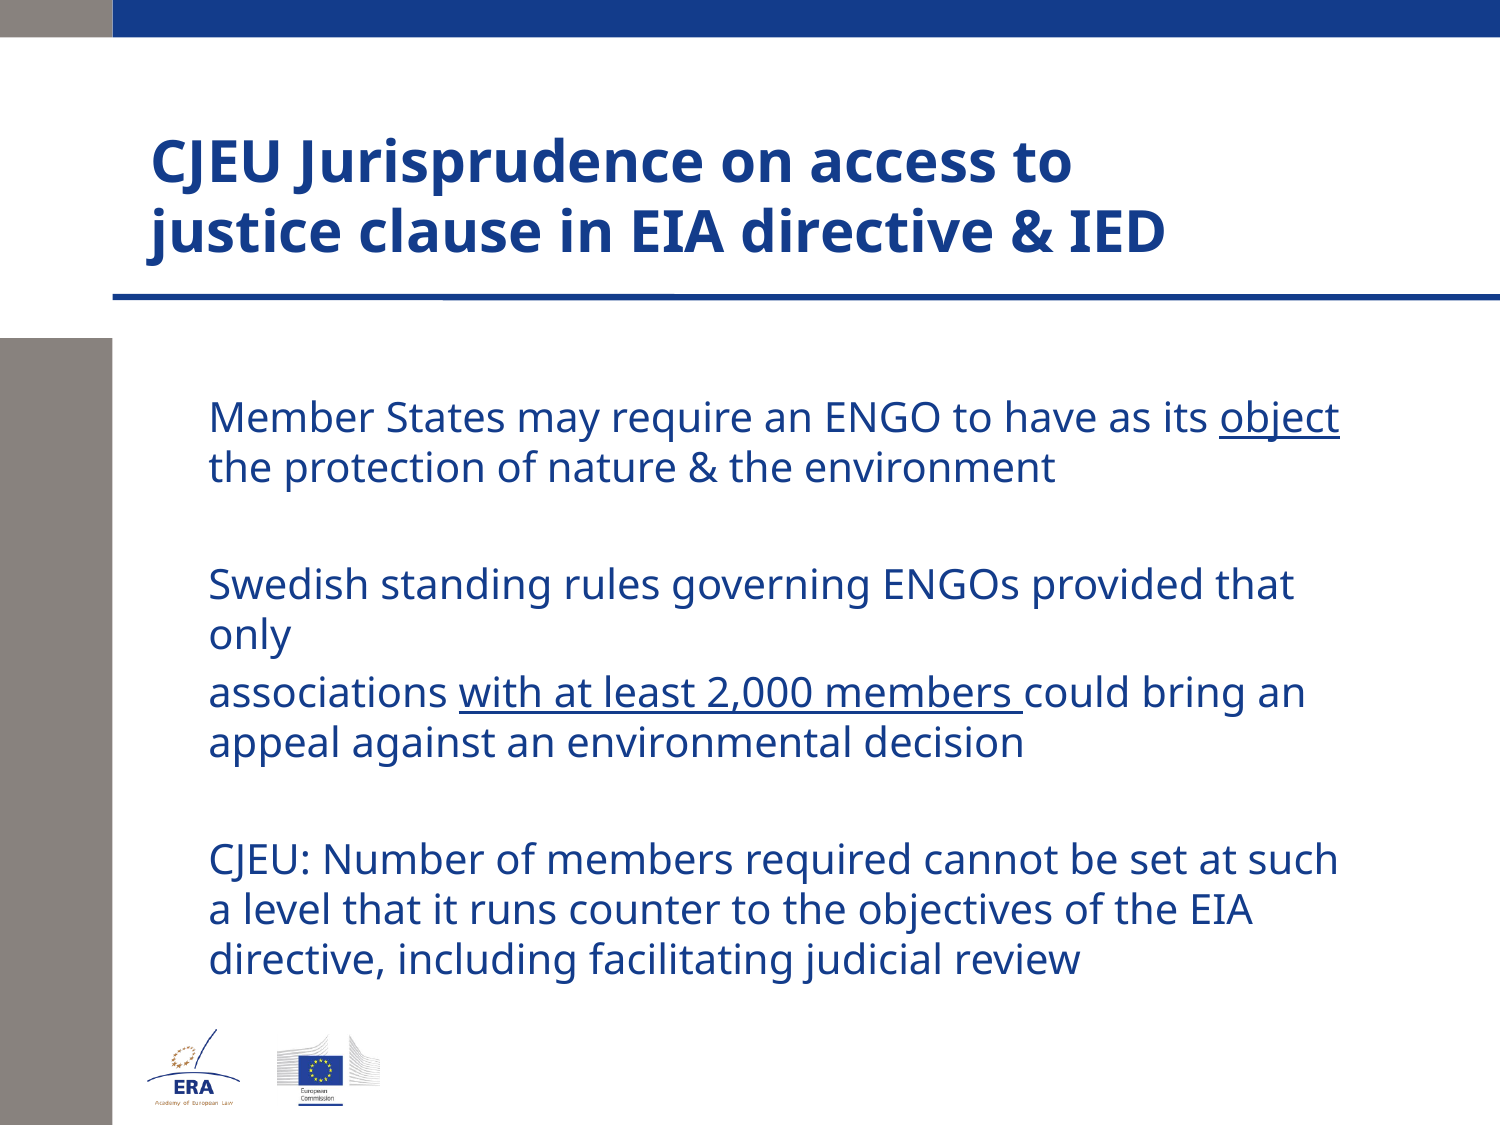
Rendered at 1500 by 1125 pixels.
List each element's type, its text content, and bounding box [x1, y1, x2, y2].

list Member States may require an ENGO to have as its object the protection of nature & the environment Swedish standing rules governing ENGOs provided that only associations with at least 2,000 members could bring an appeal against an environmental decision CJEU: Number of members required cannot be set at such a level that it runs counter to the objectives of the EIA directive, including facilitating judicial review [136, 324, 1388, 1001]
picture [147, 1029, 240, 1106]
title CJEU Jurisprudence on access to justice clause in EIA directive & IED [135, 125, 1236, 264]
picture [277, 1034, 380, 1106]
